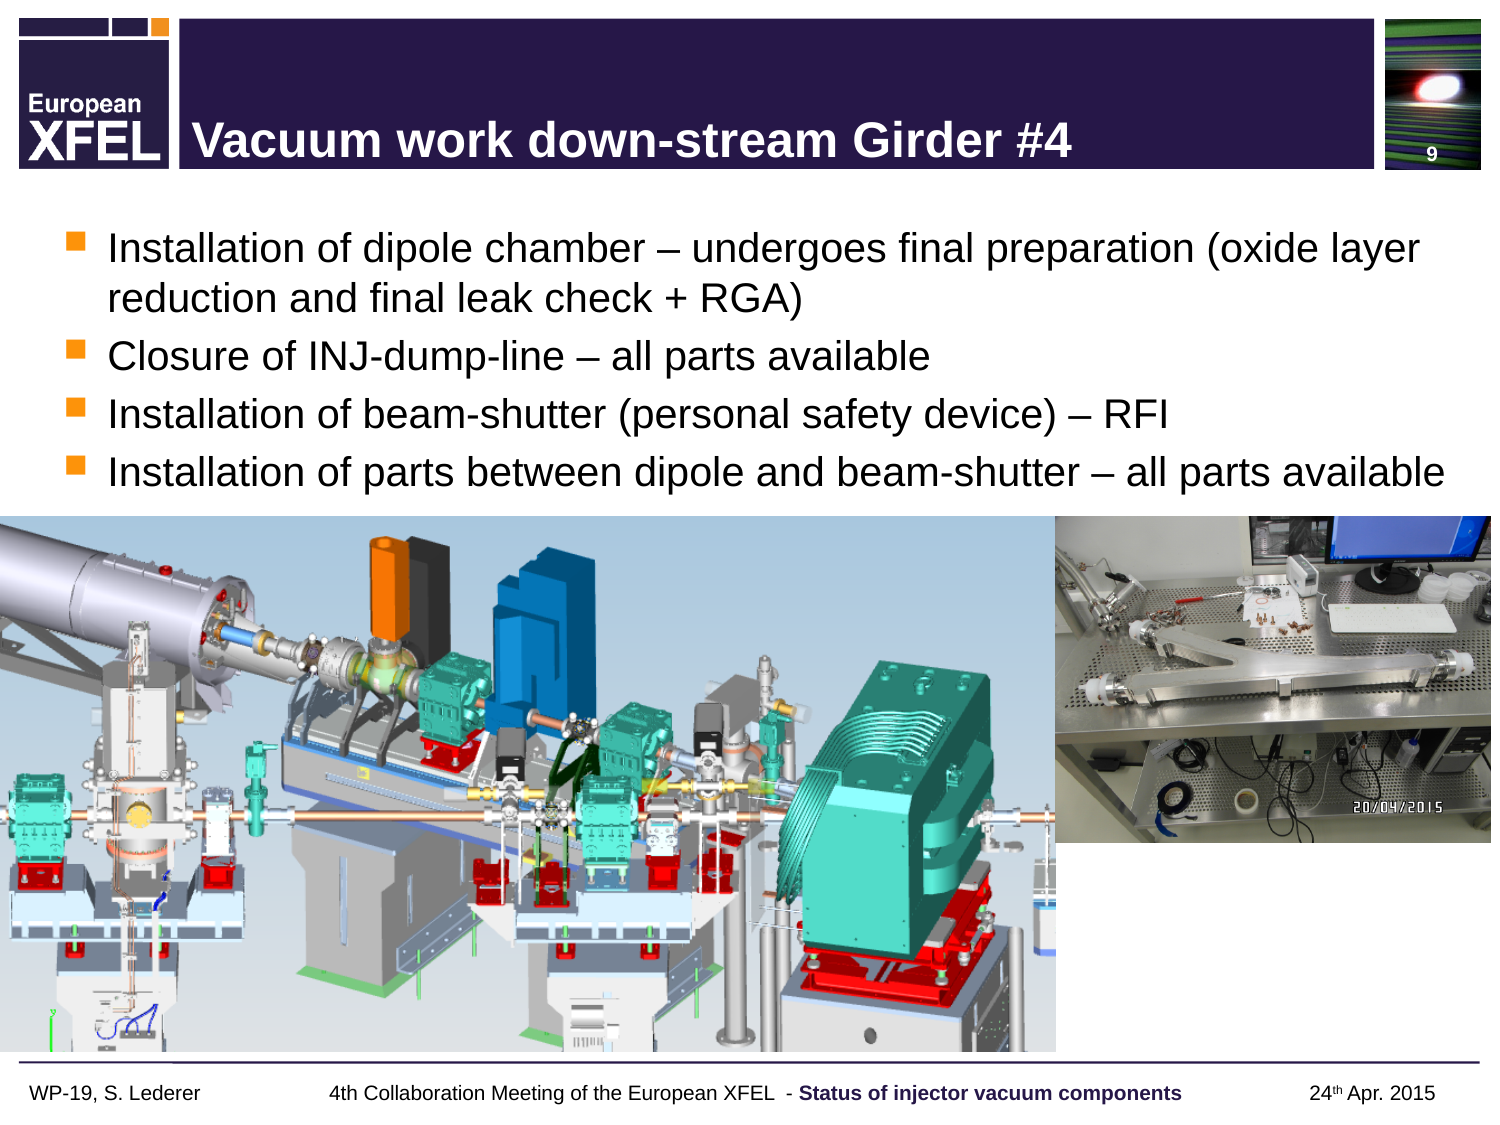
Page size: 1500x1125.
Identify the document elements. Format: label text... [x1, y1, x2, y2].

picture [0, 516, 1491, 1052]
picture [19, 18, 169, 169]
slide_number 9 [1384, 18, 1480, 169]
list Installation of dipole chamber – undergoes final preparation (oxide layer reduction and final leak check + RGA) Closure of INJ-dump-line – all parts available Installation of beam-shutter (personal safety device) – RFI Installation of parts between dipole and beam-shutter – all parts available [19, 221, 1469, 515]
title Vacuum work down-stream Girder #4 [179, 88, 1375, 168]
picture [1385, 19, 1481, 170]
